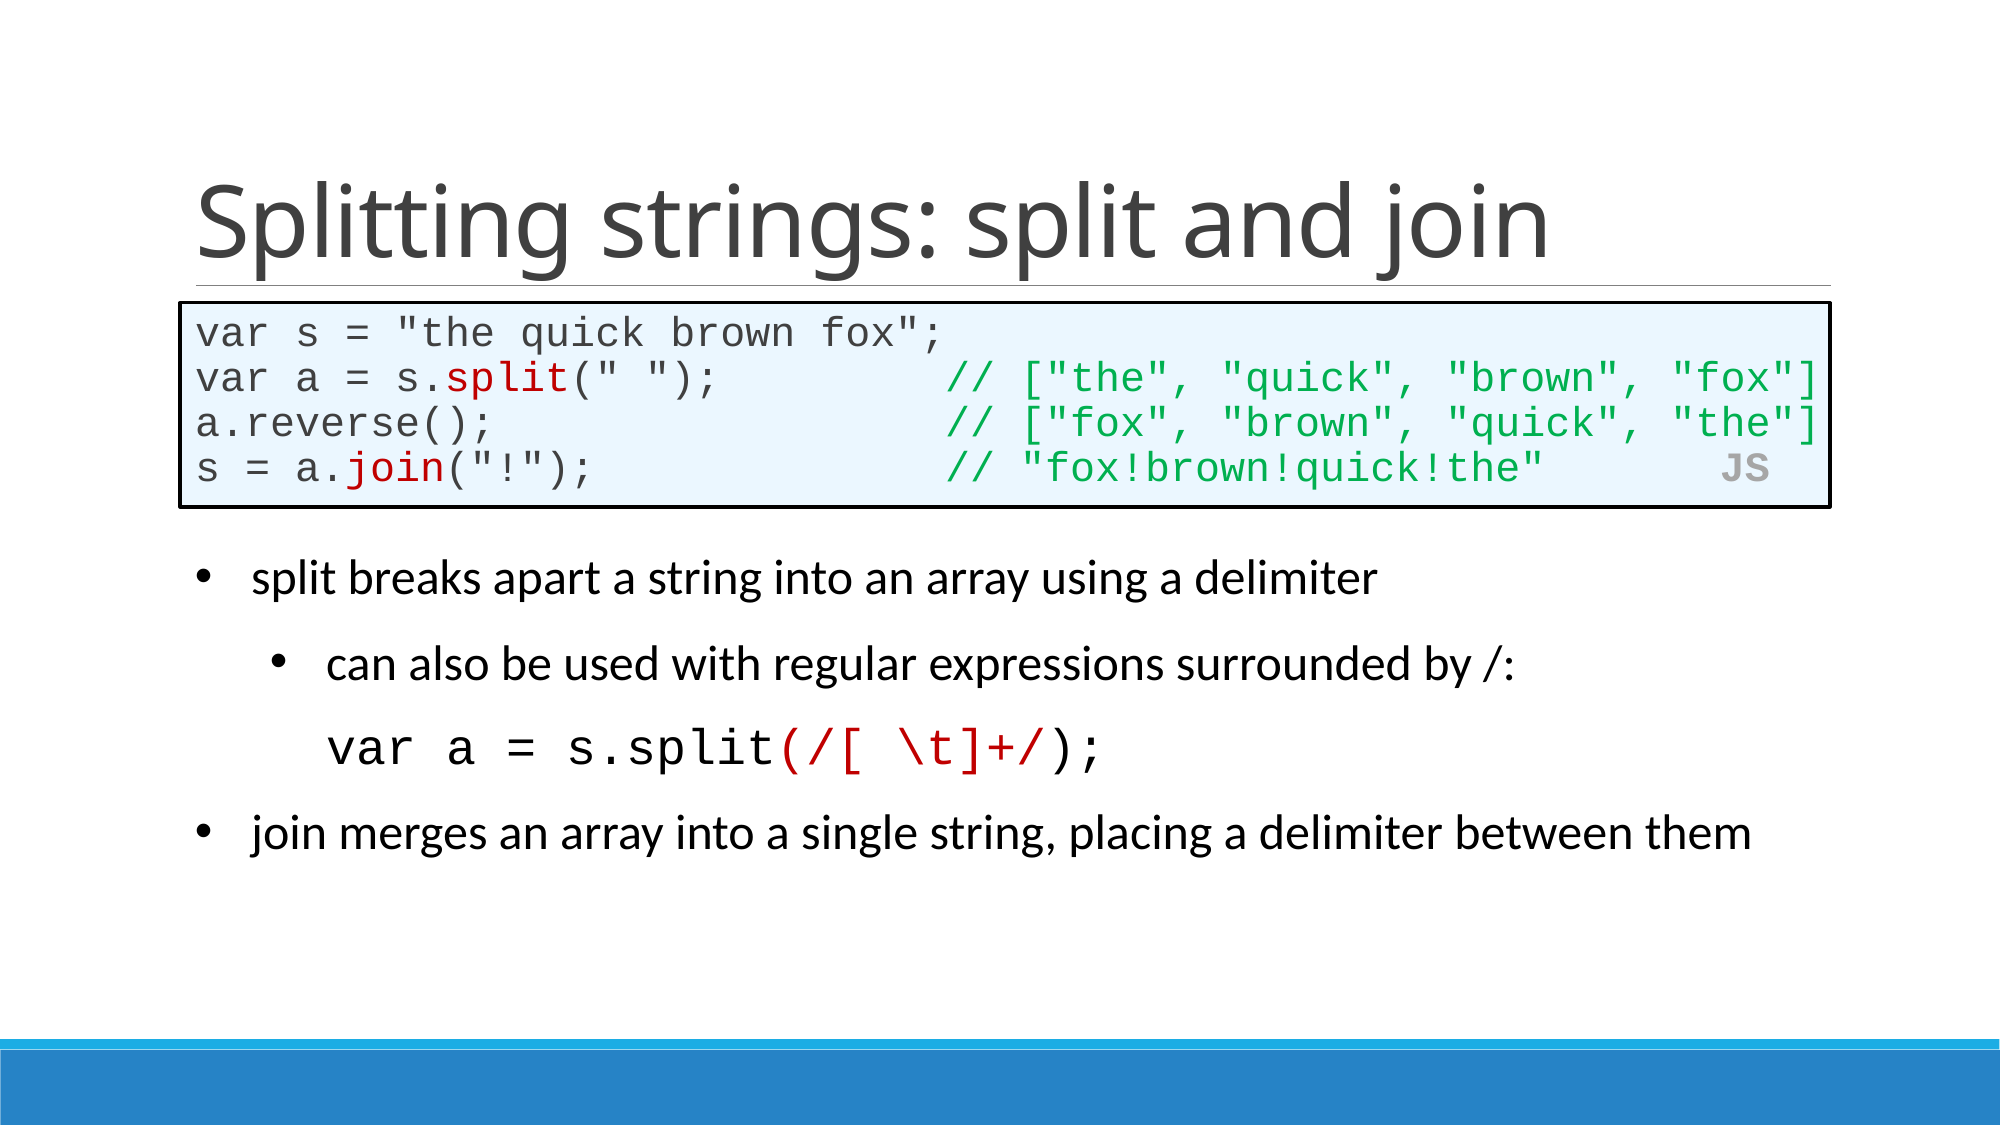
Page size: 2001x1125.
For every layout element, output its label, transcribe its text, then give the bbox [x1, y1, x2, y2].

list var s = "the quick brown fox"; var a = s.split(" "); // ["the", "quick", "brown", "fox"] a.reverse(); // ["fox", "brown", "quick", "the"] s = a.join("!"); // "fox!brown!quick!the" JS [180, 302, 1830, 507]
title Splitting strings: split and join [180, 47, 1830, 285]
text_box split breaks apart a string into an array using a delimiter can also be used with regular expressions surrounded by /: var a = s.split(/[ \t]+/); join merges an array into a single string, placing a delimiter between them [179, 537, 1830, 868]
